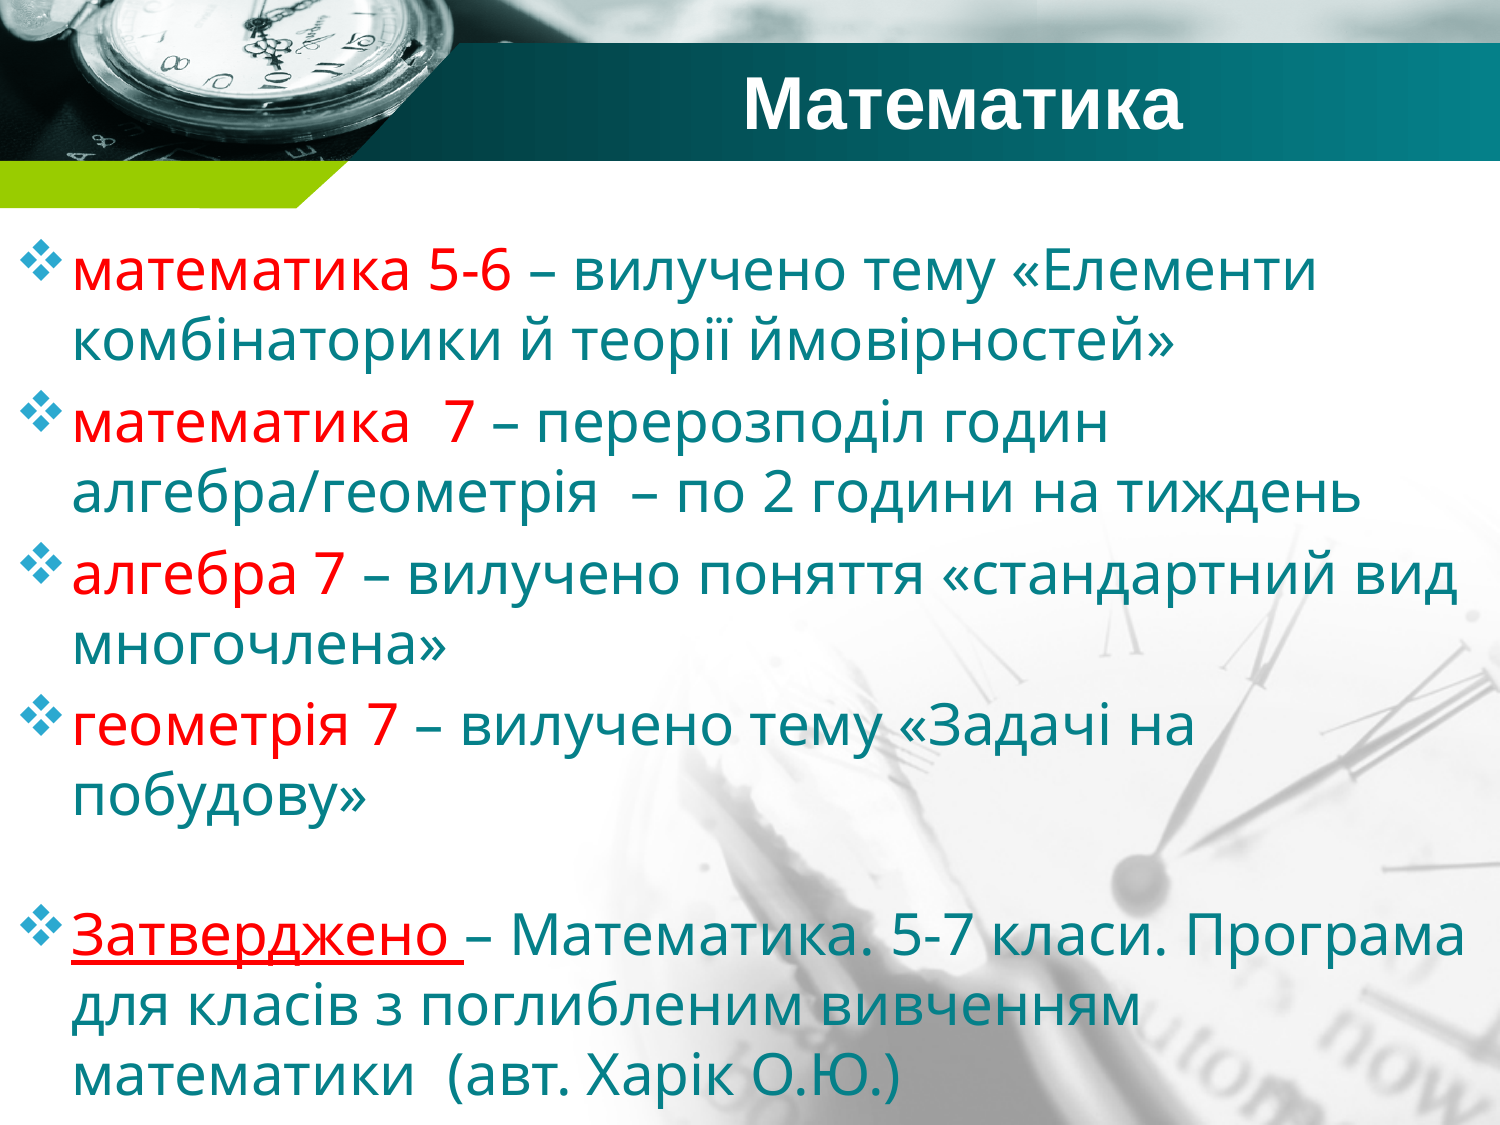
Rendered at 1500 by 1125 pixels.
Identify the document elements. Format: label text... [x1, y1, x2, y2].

list математика 5-6 – вилучено тему «Елементи комбінаторики й теорії ймовірностей» математика 7 – перерозподіл годин алгебра/геометрія – по 2 години на тиждень алгебра 7 – вилучено поняття «стандартний вид многочлена» геометрія 7 – вилучено тему «Задачі на побудову» Затверджено – Математика. 5-7 класи. Програма для класів з поглибленим вивченням математики (авт. Харік О.Ю.) [0, 224, 1500, 1125]
footer [549, 1050, 900, 1103]
text_box Математика [462, 53, 1463, 146]
picture [0, 0, 1500, 160]
